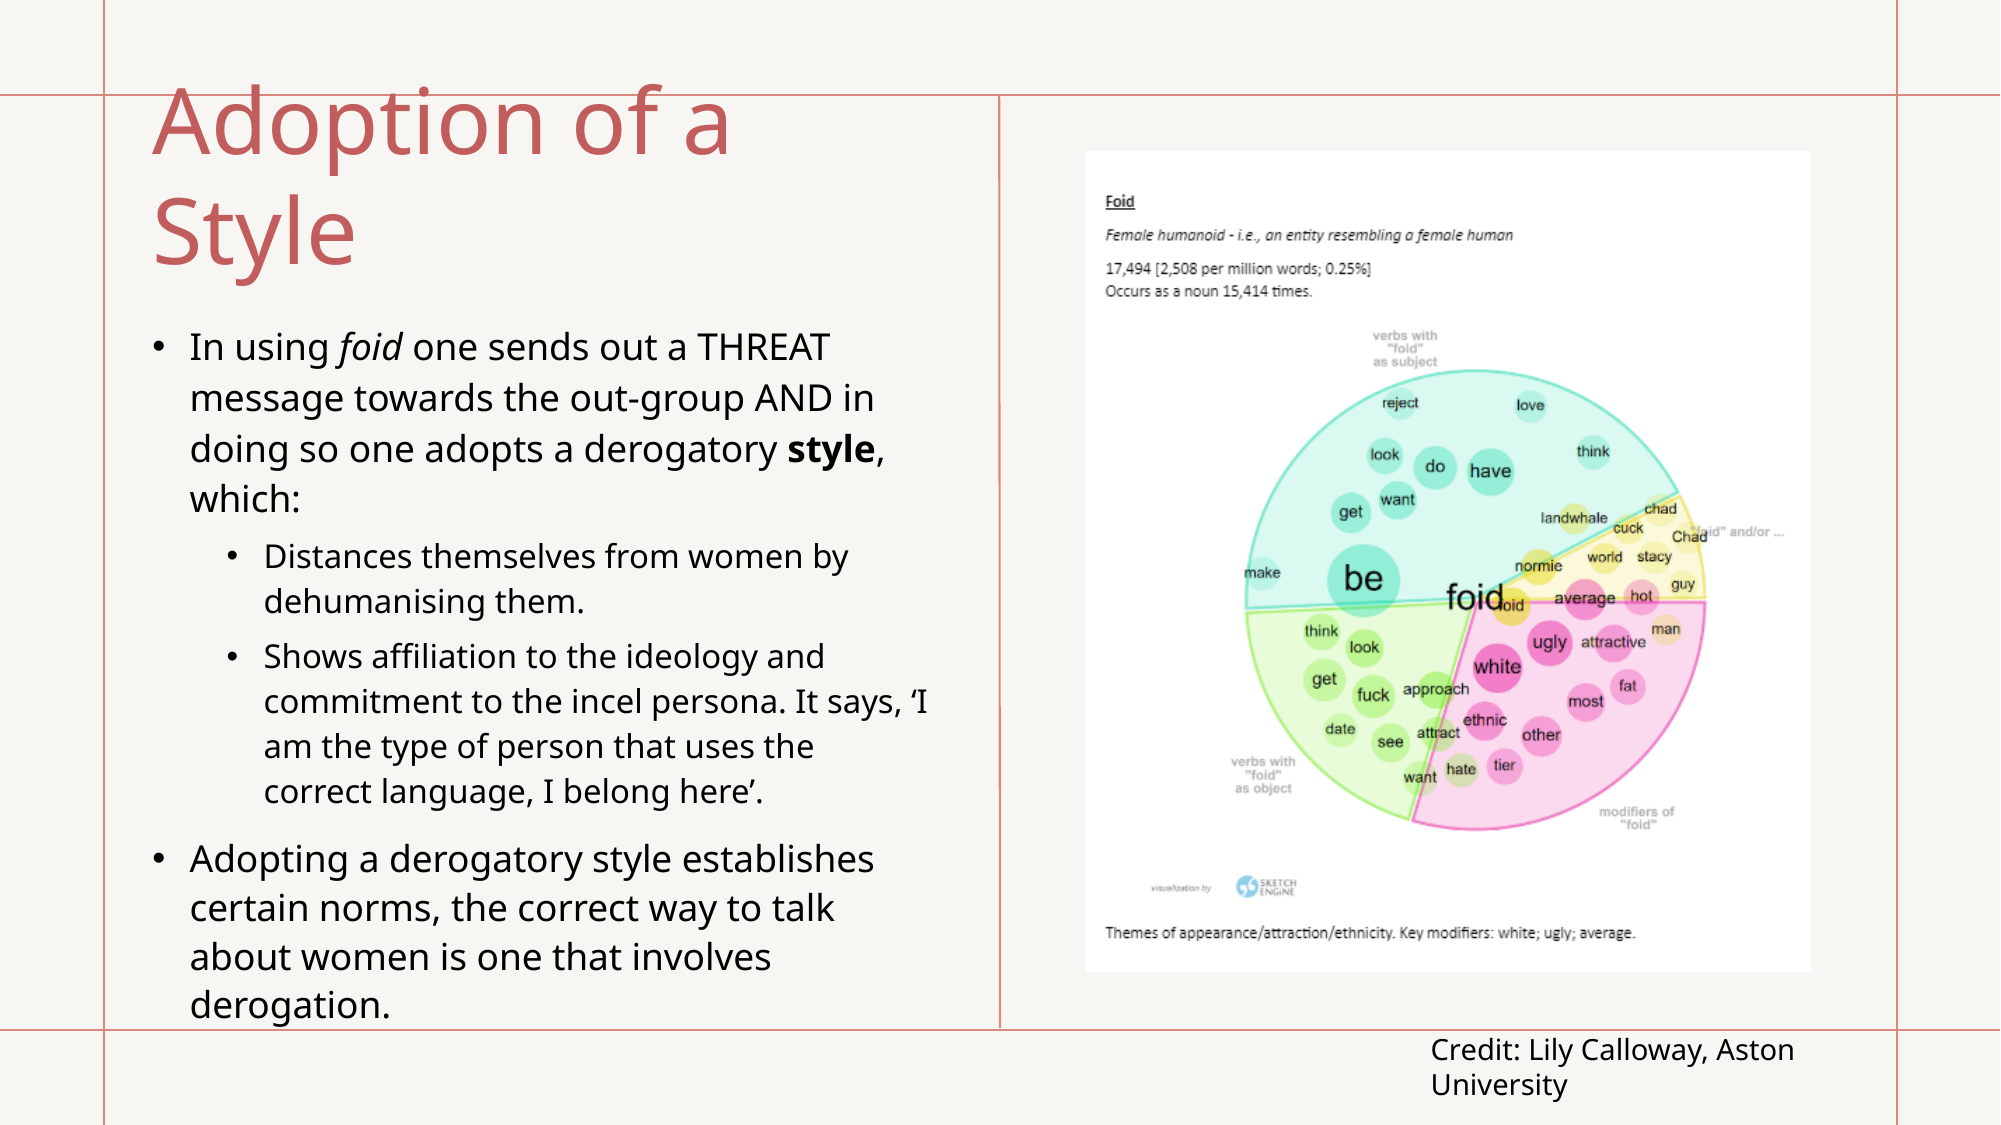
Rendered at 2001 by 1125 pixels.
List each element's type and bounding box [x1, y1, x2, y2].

text_box [0, 0, 2000, 1125]
picture [1085, 151, 1811, 972]
